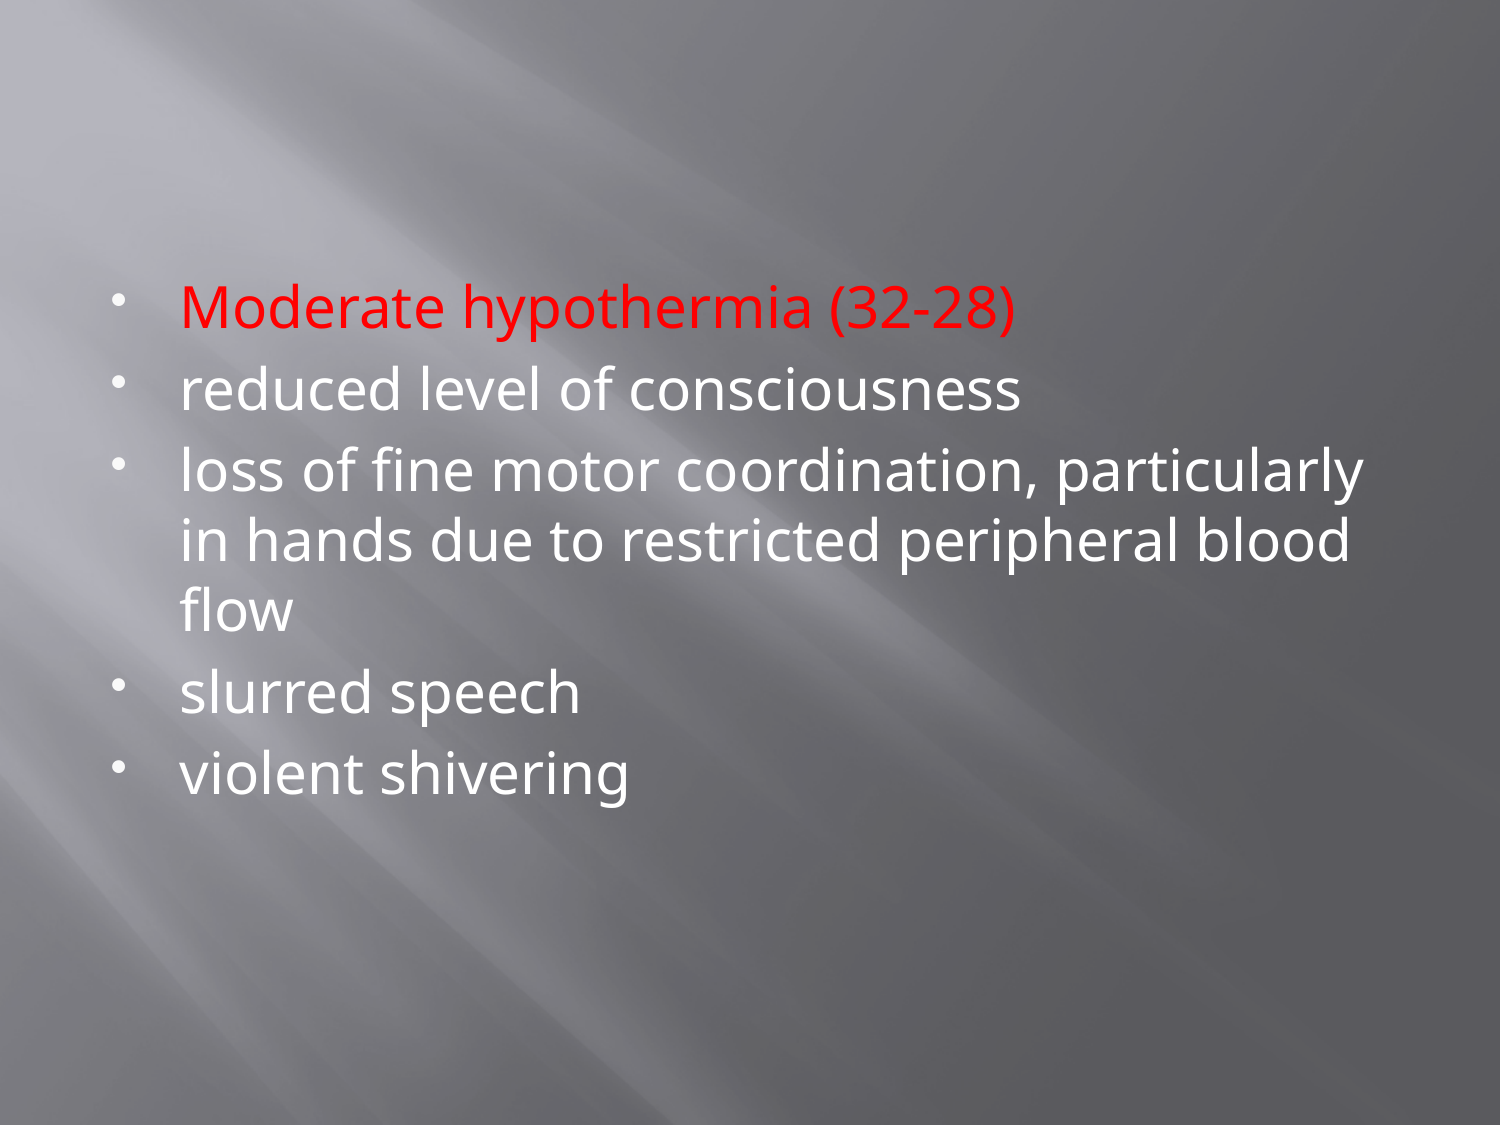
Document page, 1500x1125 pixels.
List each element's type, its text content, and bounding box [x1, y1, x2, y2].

list Moderate hypothermia (32-28) reduced level of consciousness loss of fine motor coordination, particularly in hands due to restricted peripheral blood flow slurred speech violent shivering [75, 262, 1425, 1035]
